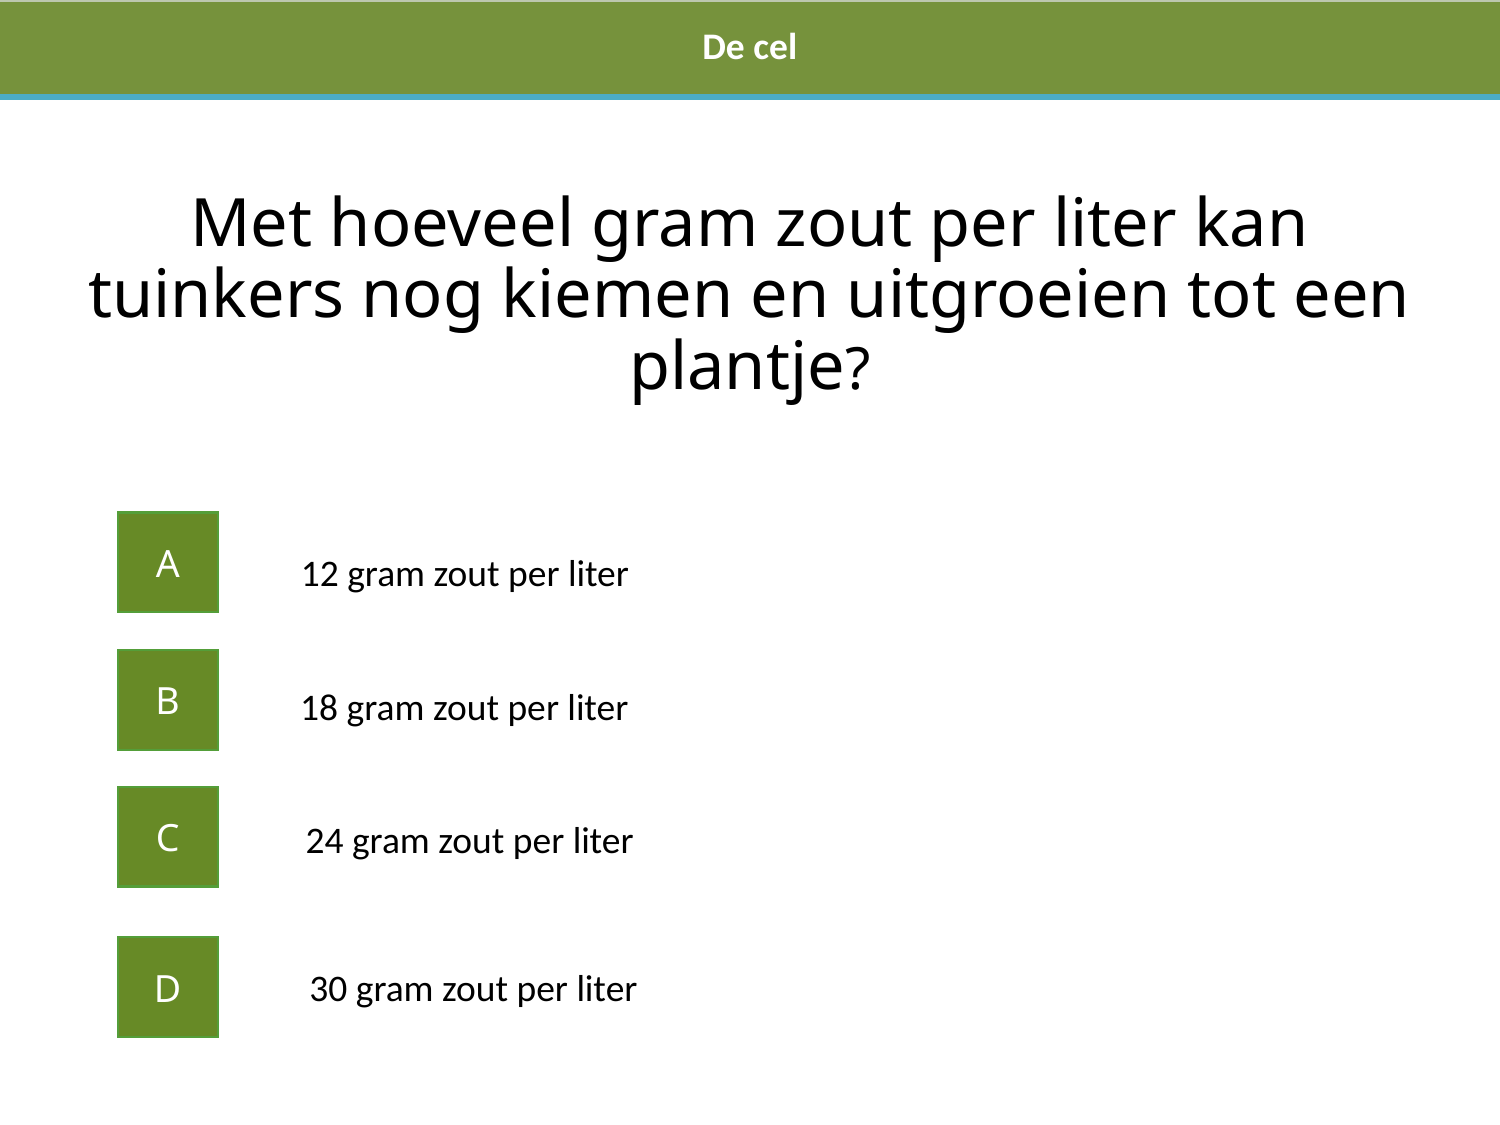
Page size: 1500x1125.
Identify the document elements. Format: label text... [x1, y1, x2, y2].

text_box D [117, 936, 219, 1038]
text_box 30 gram zout per liter [294, 956, 1500, 1017]
text_box C [117, 786, 219, 888]
text_box 12 gram zout per liter [286, 541, 1431, 602]
text_box B [117, 649, 219, 751]
title Met hoeveel gram zout per liter kan tuinkers nog kiemen en uitgroeien tot een plantje? [65, 146, 1435, 447]
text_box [0, 0, 1500, 100]
text_box 24 gram zout per liter [290, 808, 1416, 869]
text_box 18 gram zout per liter [285, 675, 1406, 735]
text_box A [117, 511, 219, 613]
